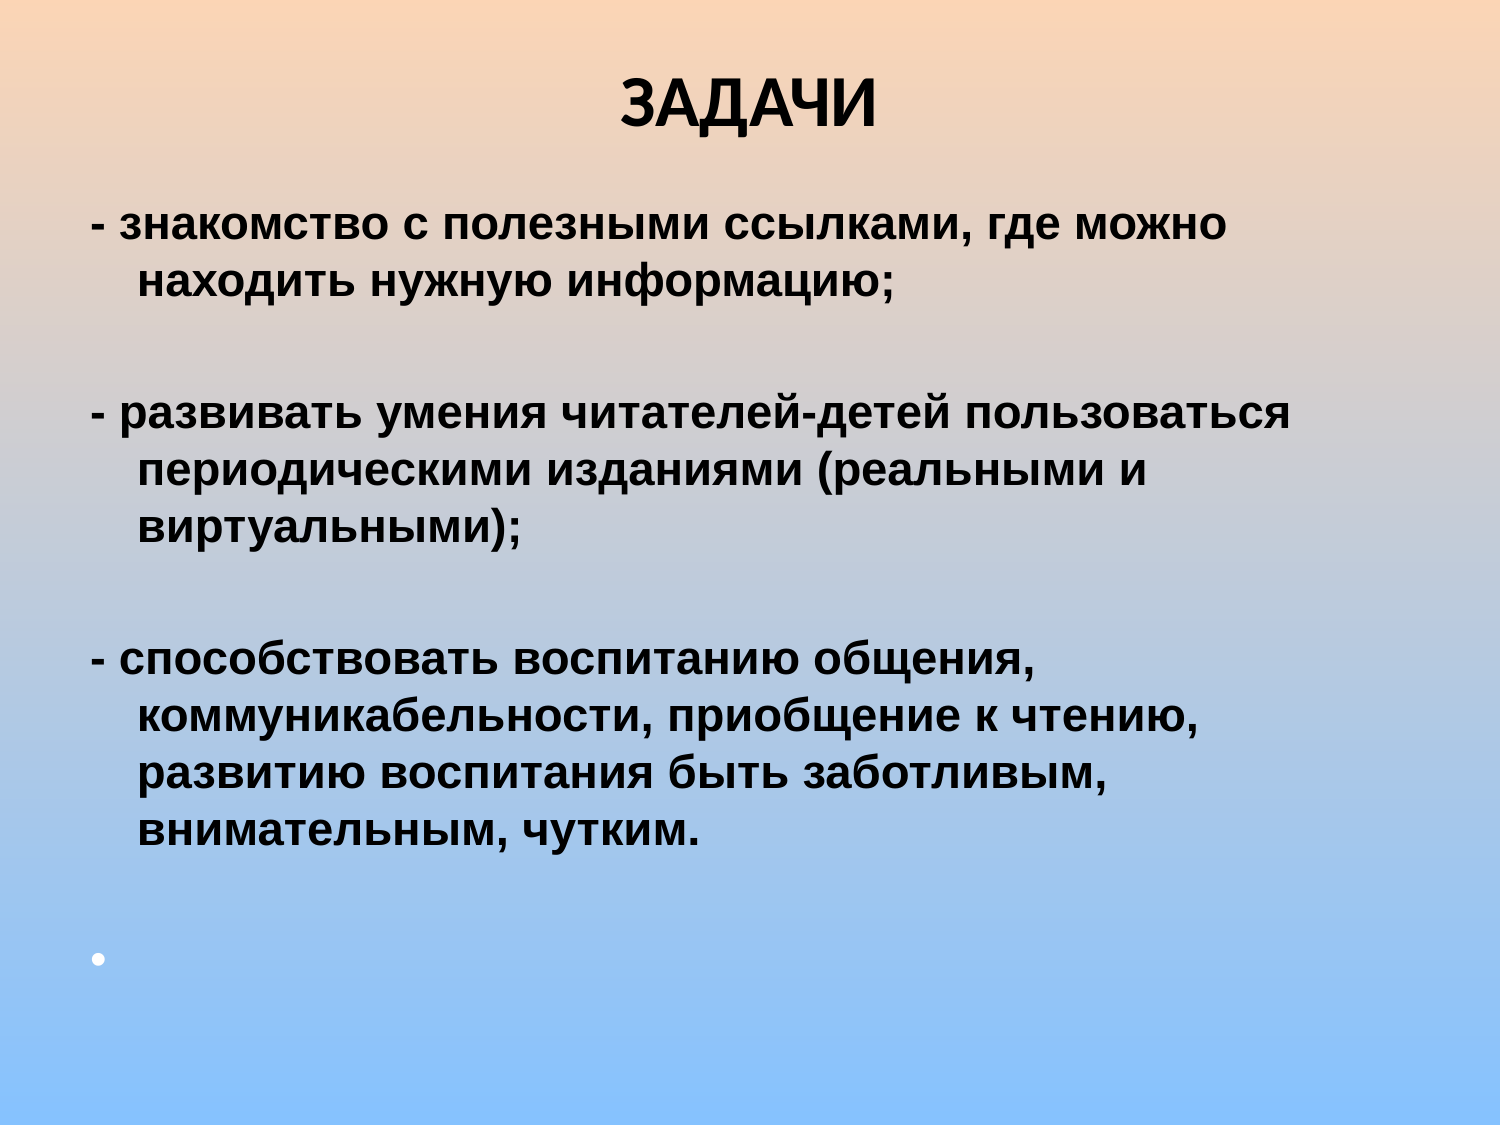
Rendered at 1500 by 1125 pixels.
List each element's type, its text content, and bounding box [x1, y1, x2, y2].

title ЗАДАЧИ [75, 45, 1425, 149]
list - знакомство с полезными ссылками, где можно находить нужную информацию; - развивать умения читателей-детей пользоваться периодическими изданиями (реальными и виртуальными); - способствовать воспитанию общения, коммуникабельности, приобщение к чтению, развитию воспитания быть заботливым, внимательным, чутким. [75, 184, 1425, 1005]
